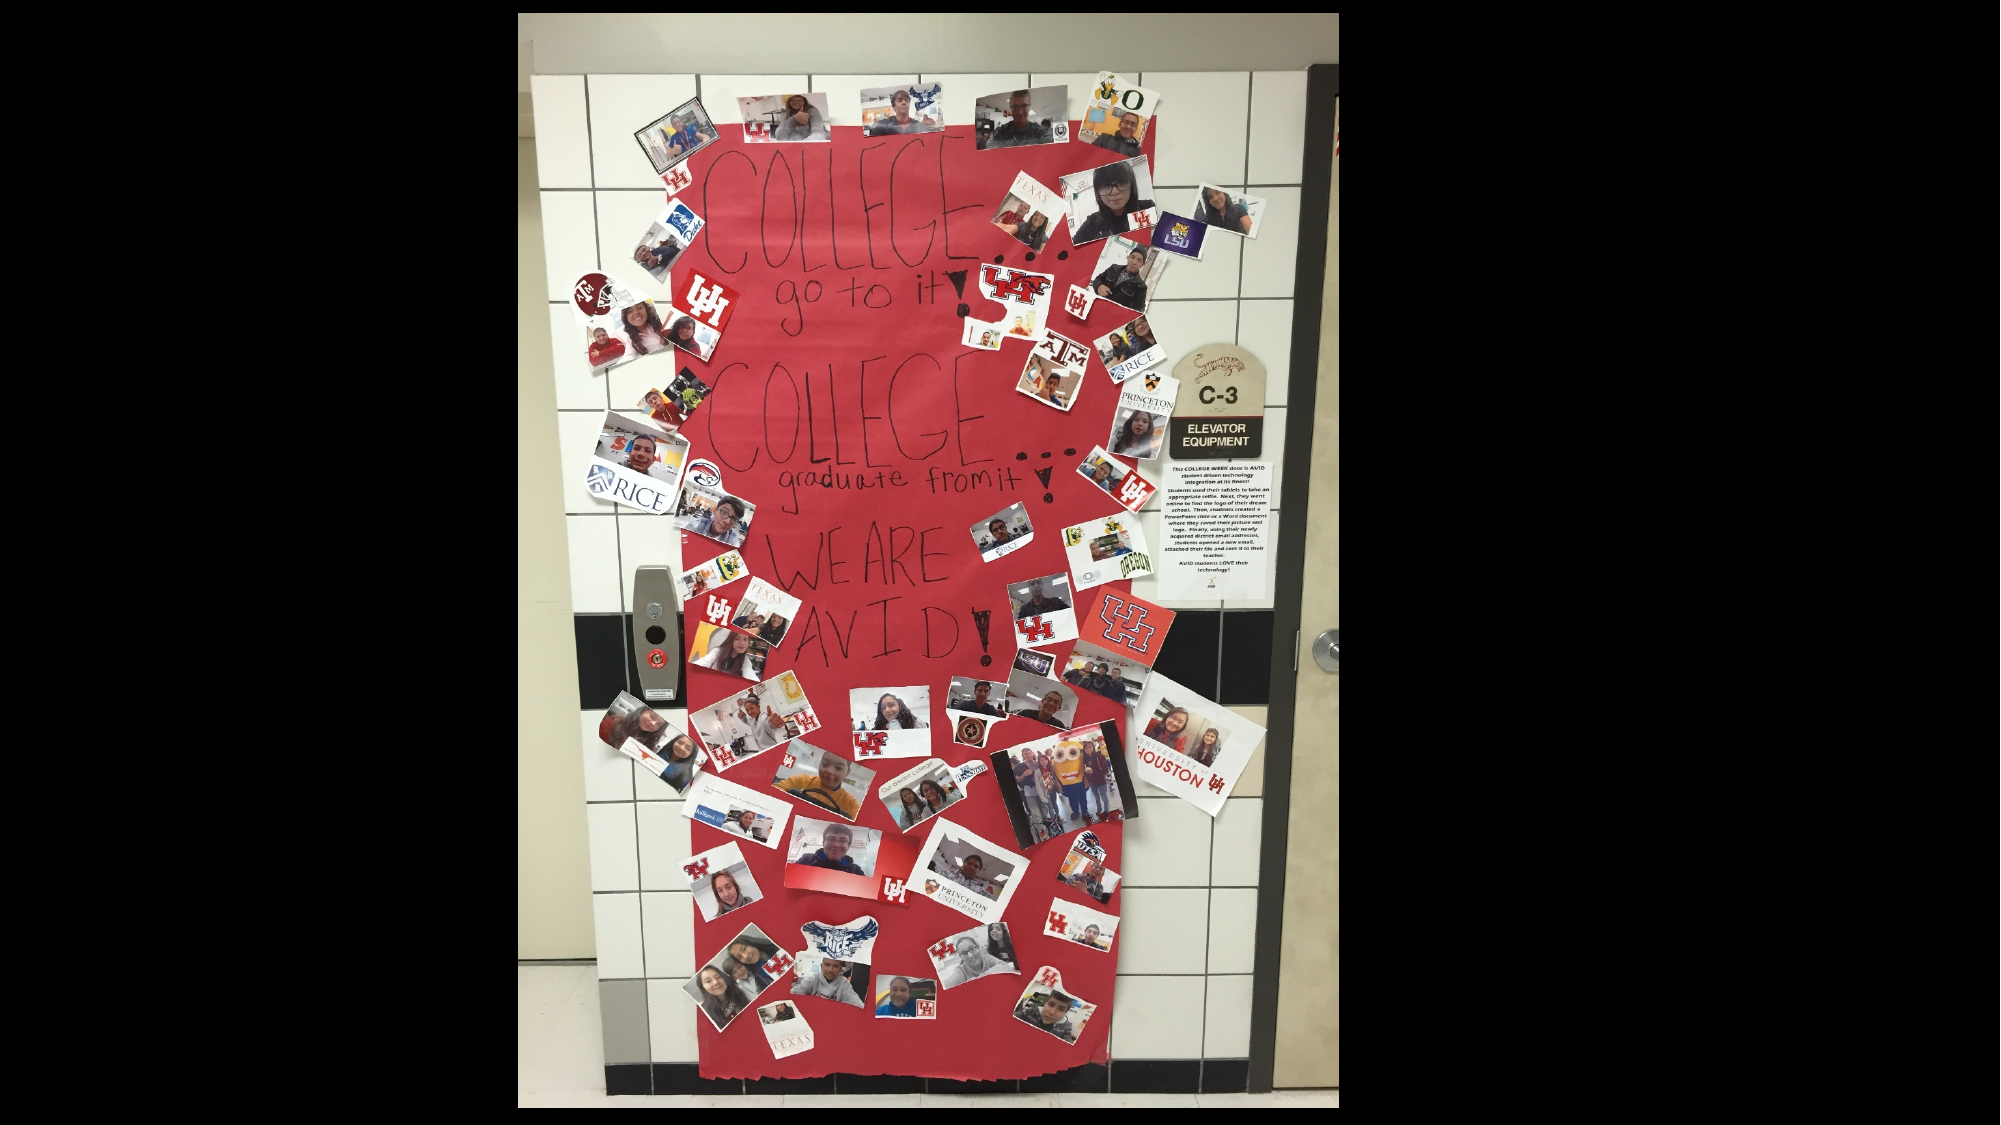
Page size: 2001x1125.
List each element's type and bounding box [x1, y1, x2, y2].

list [518, 13, 1339, 1108]
